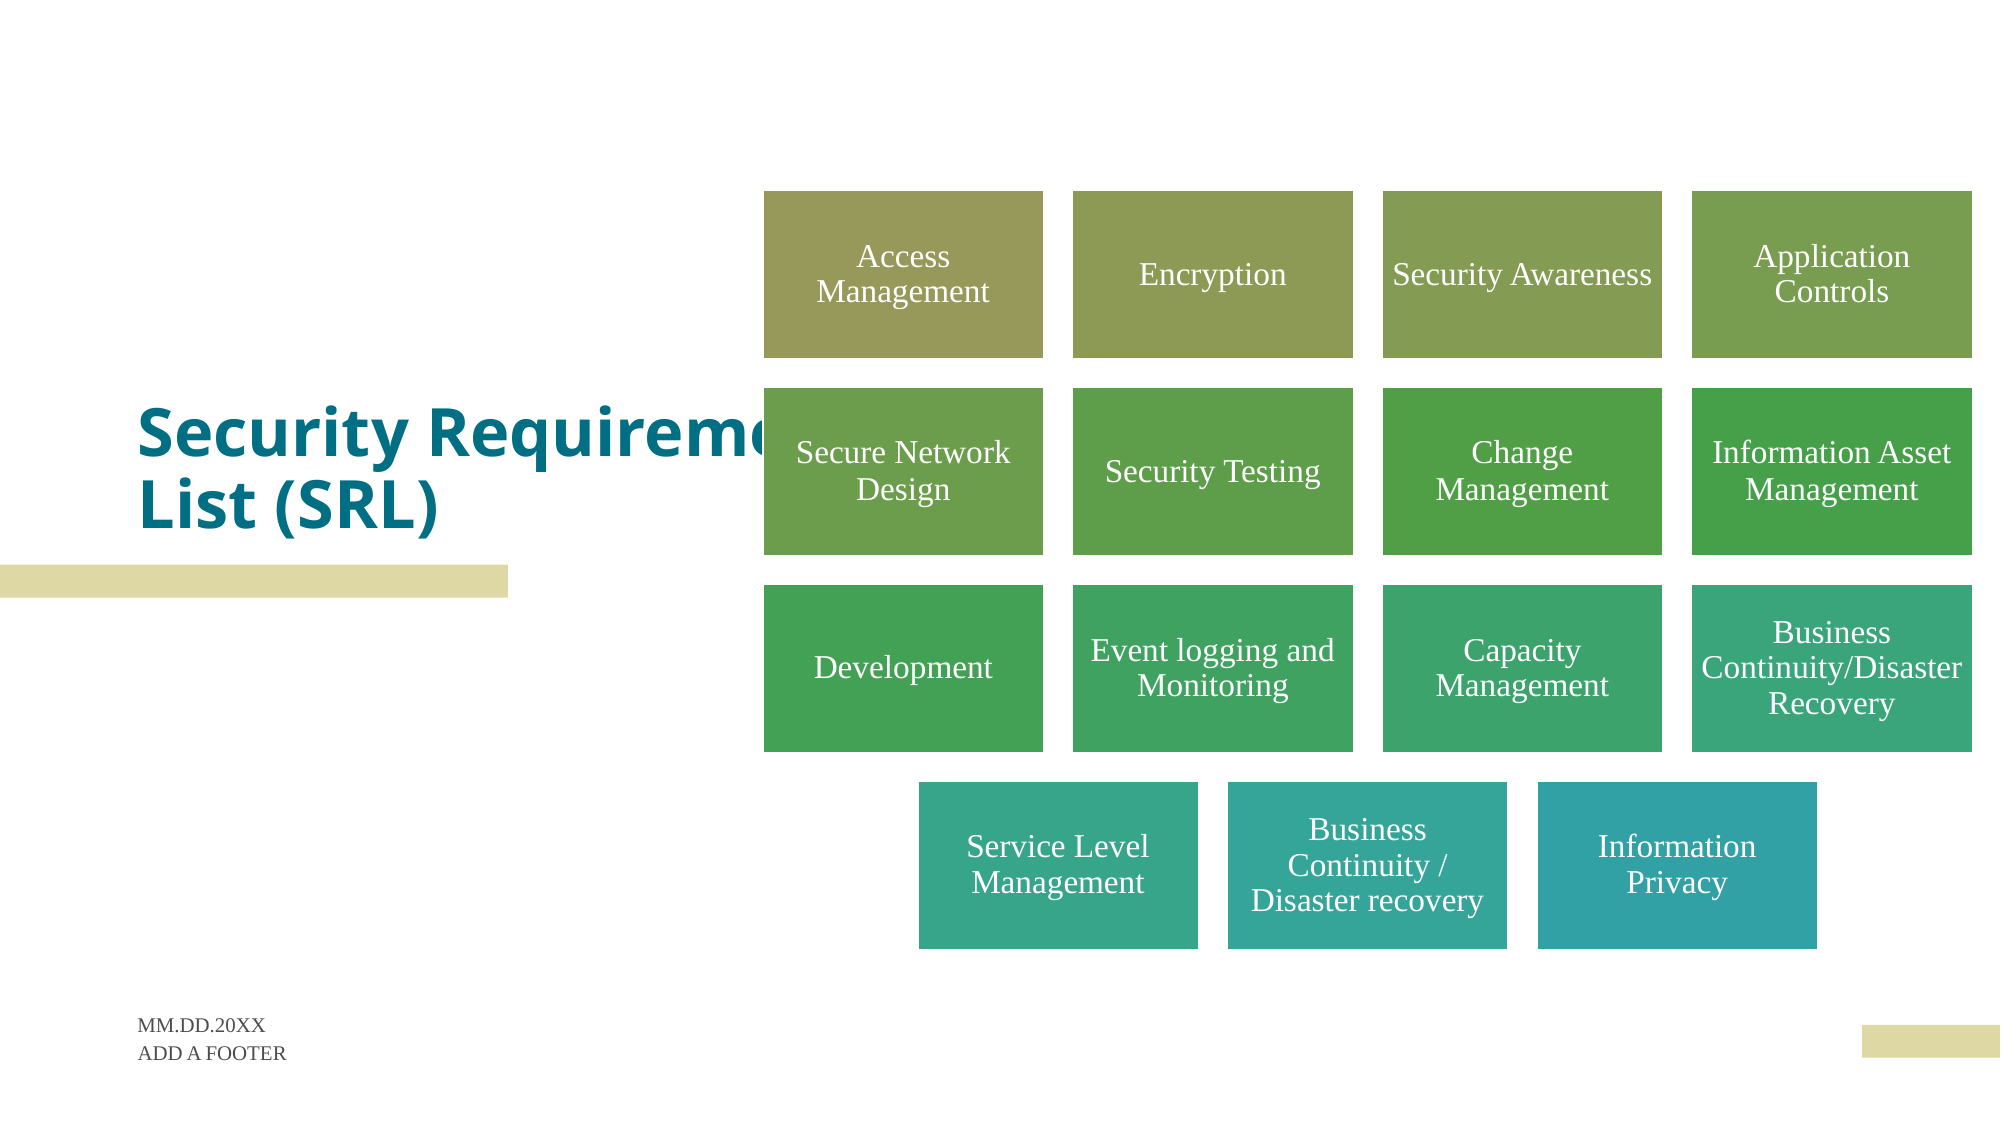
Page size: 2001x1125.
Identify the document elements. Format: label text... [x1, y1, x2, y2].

slide_number MM.DD.20XX [137, 999, 588, 1037]
footer ADD A FOOTER [137, 1039, 588, 1077]
title Security Requirement List (SRL) [137, 325, 762, 544]
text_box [762, 174, 1974, 966]
